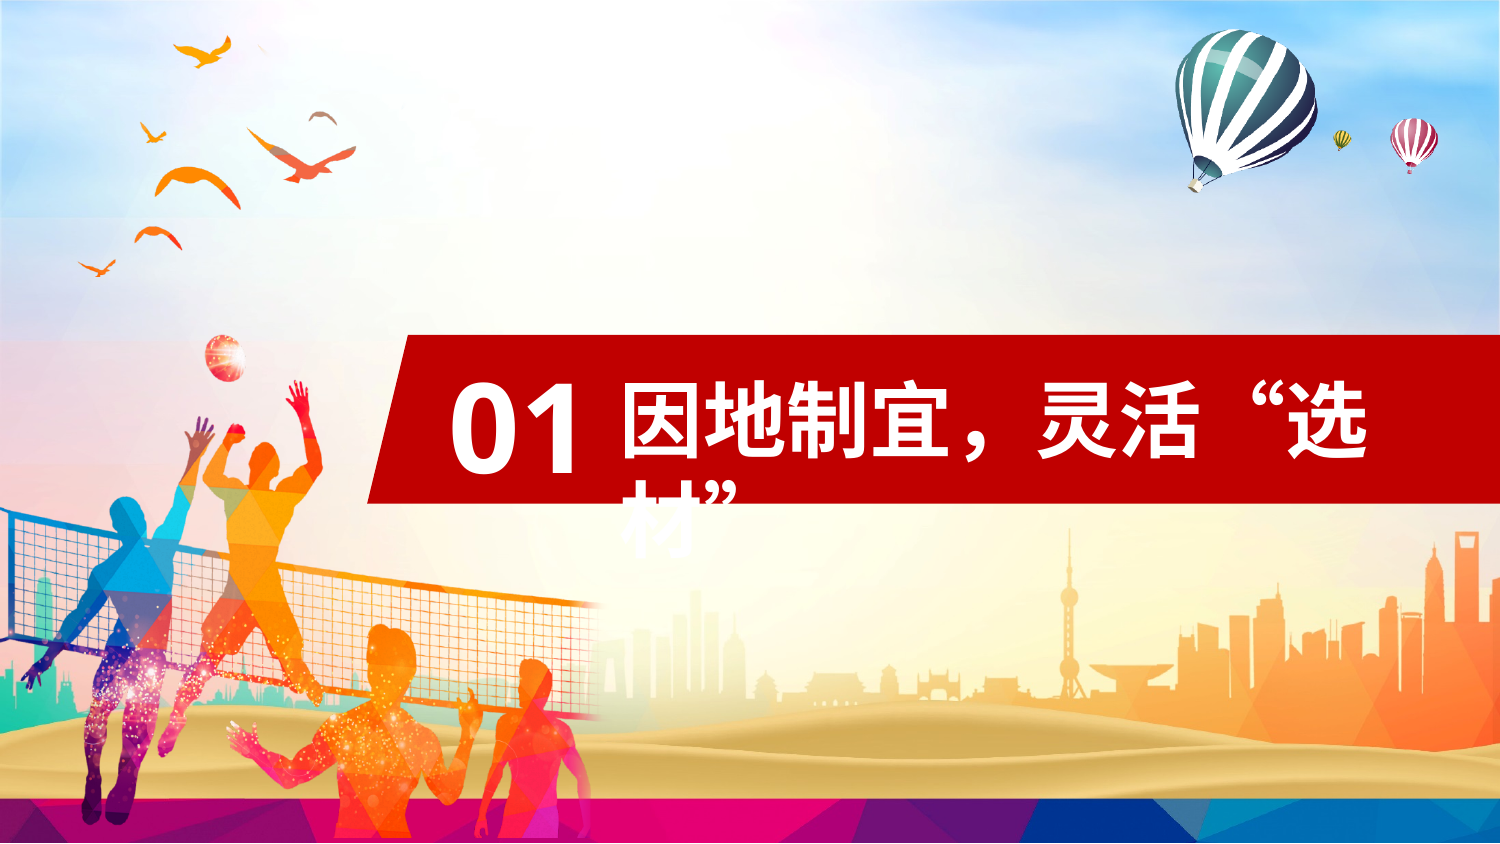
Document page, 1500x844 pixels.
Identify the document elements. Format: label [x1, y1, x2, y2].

text_box [610, 334, 1500, 508]
text_box [76, 0, 1438, 277]
picture [0, 0, 1500, 843]
